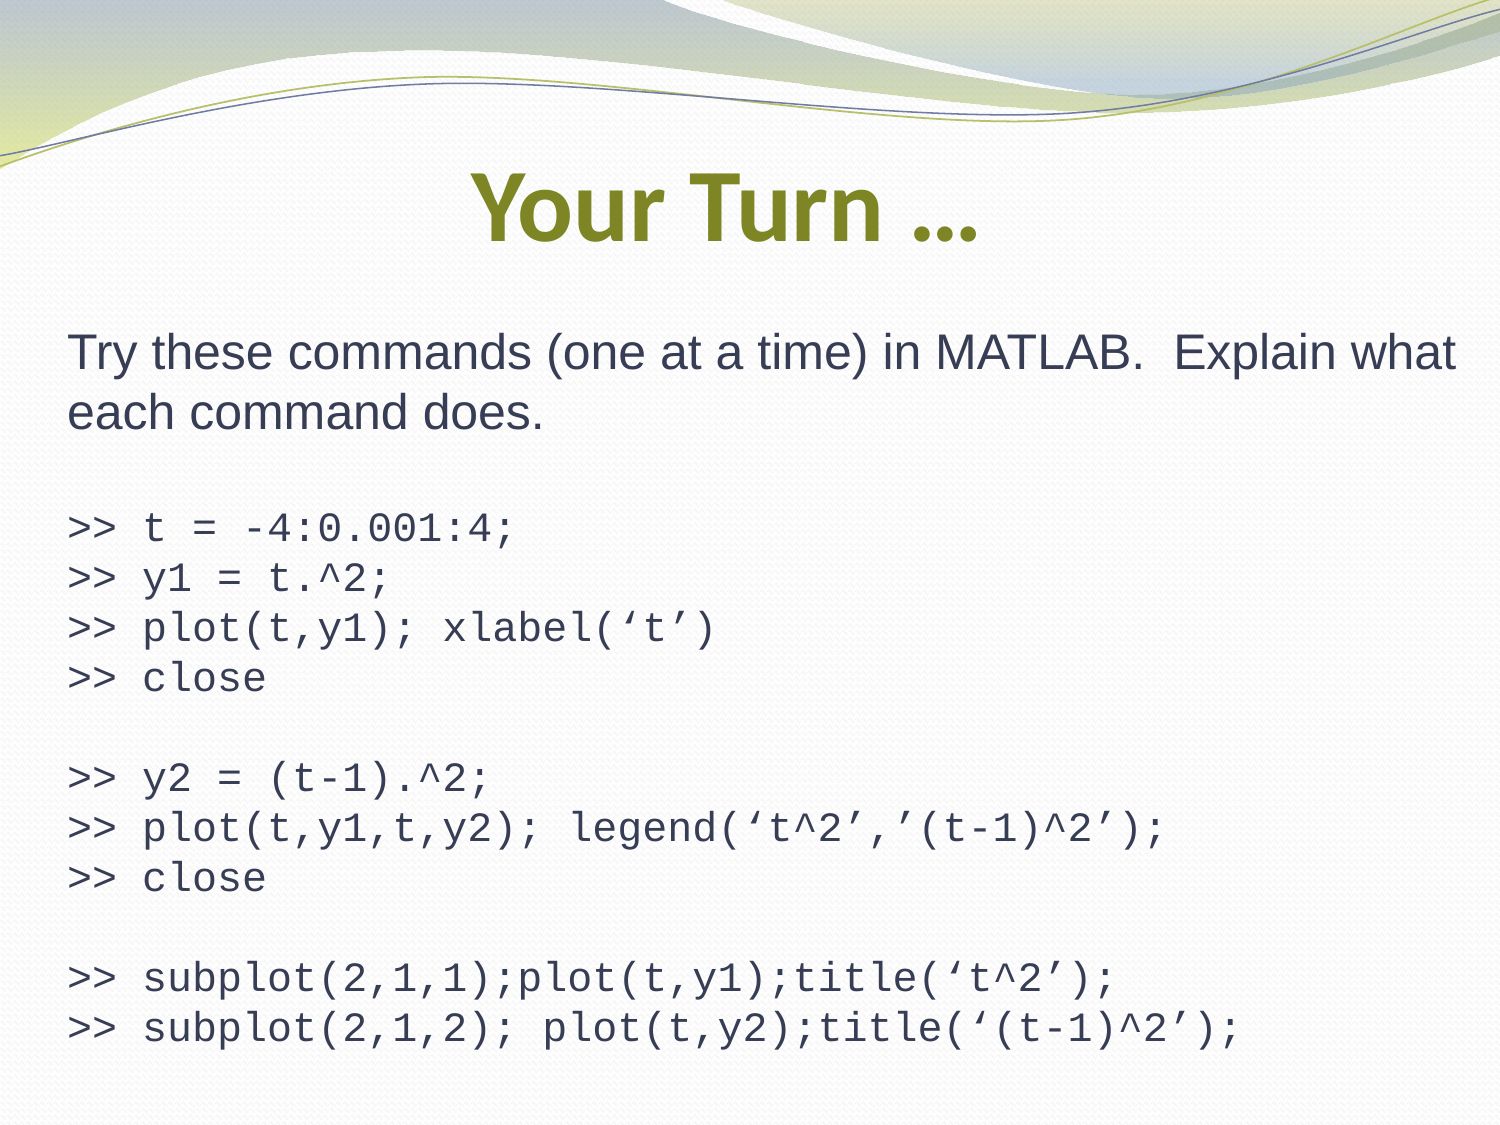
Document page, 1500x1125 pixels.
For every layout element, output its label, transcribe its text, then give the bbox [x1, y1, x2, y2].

title Your Turn … [52, 75, 1403, 263]
text_box Try these commands (one at a time) in MATLAB. Explain what each command does. >> t = -4:0.001:4; >> y1 = t.^2; >> plot(t,y1); xlabel(‘t’) >> close >> y2 = (t-1).^2; >> plot(t,y1,t,y2); legend(‘t^2’,’(t-1)^2’); >> close >> subplot(2,1,1);plot(t,y1);title(‘t^2’); >> subplot(2,1,2); plot(t,y2);title(‘(t-1)^2’); [52, 312, 1473, 1058]
